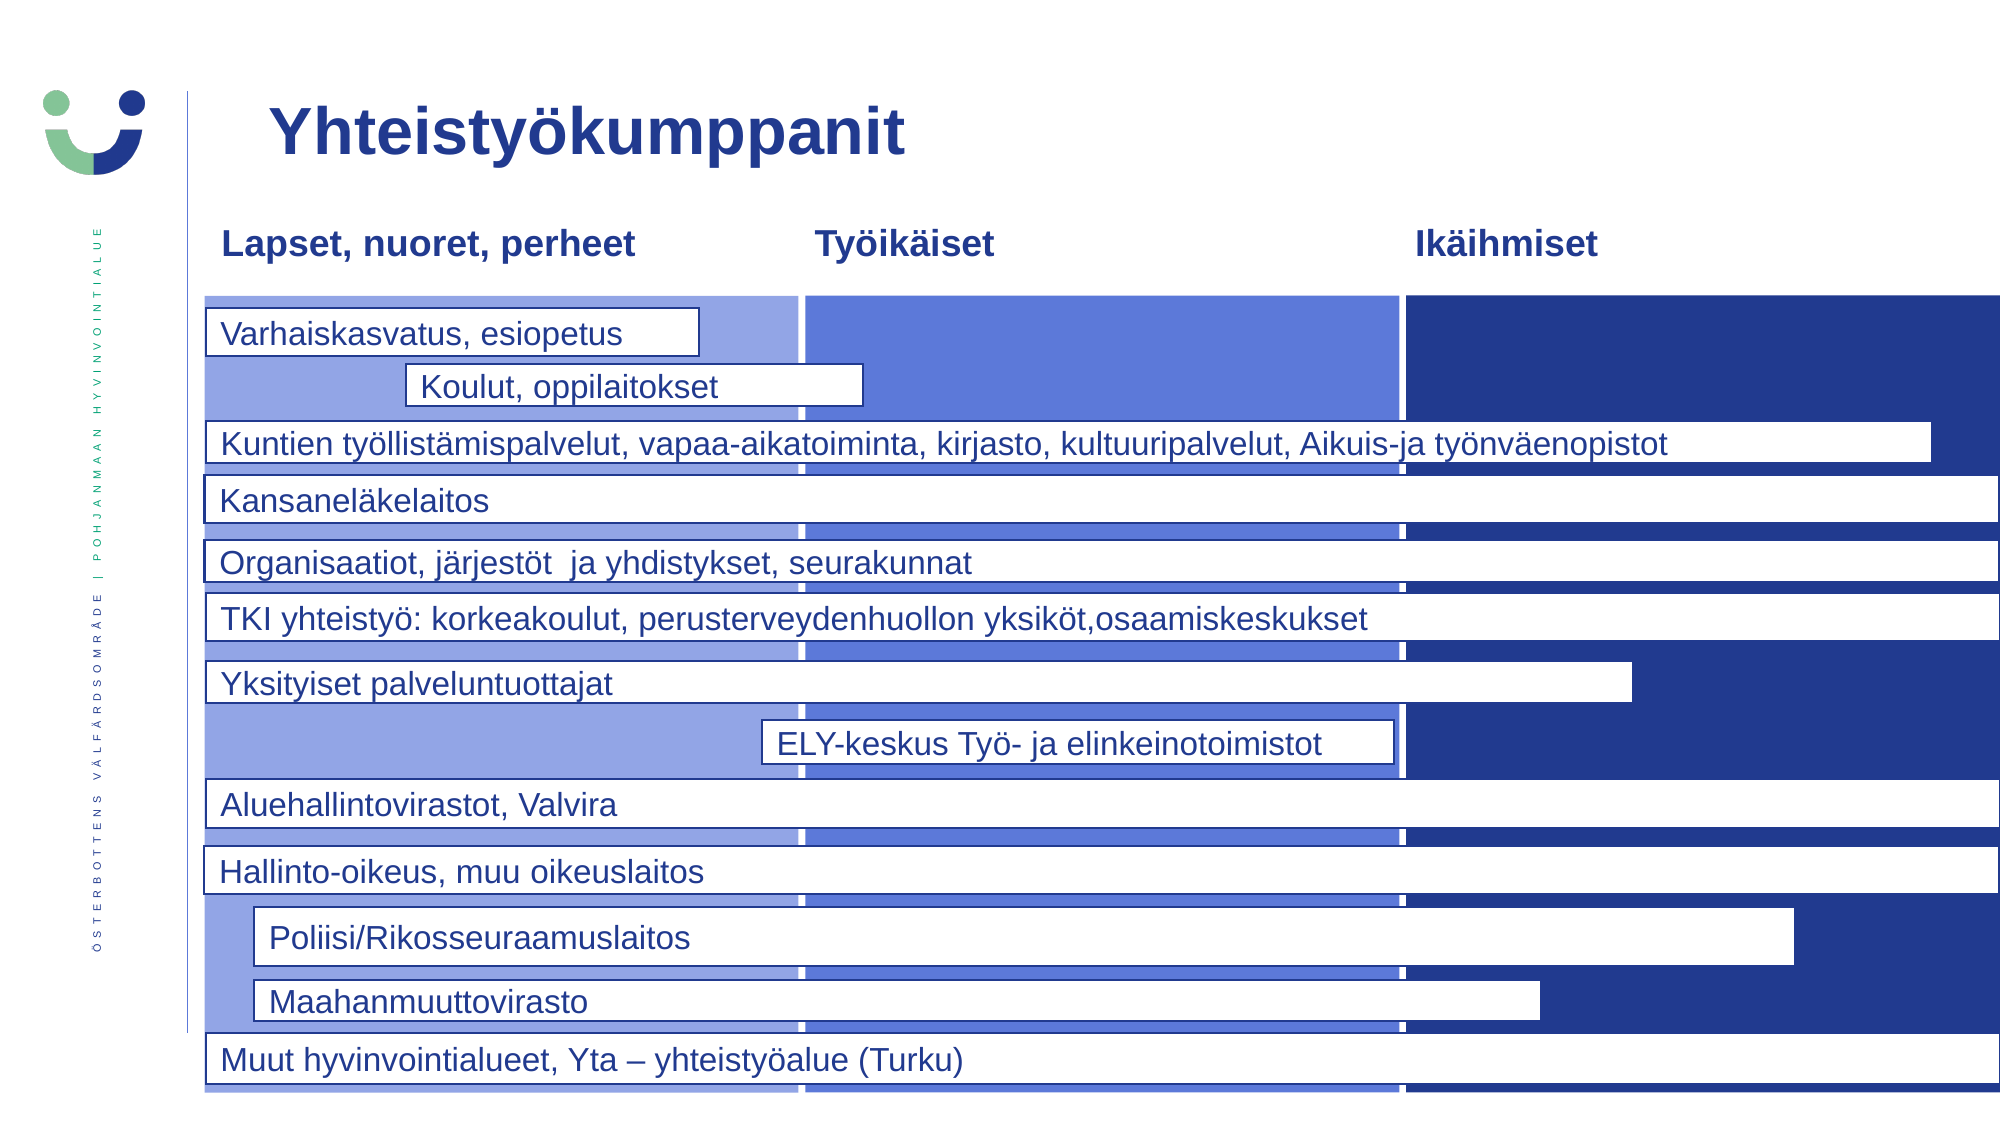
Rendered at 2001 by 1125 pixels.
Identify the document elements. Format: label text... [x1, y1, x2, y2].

text_box [204, 895, 799, 1094]
text_box Organisaatiot, järjestöt ja yhdistykset, seurakunnat [203, 539, 2000, 583]
text_box Kansaneläkelaitos [203, 474, 2000, 524]
text_box [1405, 642, 2000, 778]
text_box [804, 524, 1400, 539]
title Yhteistyökumppanit [254, 76, 1902, 190]
text_box [804, 1085, 1400, 1093]
text_box [1405, 583, 2000, 592]
text_box [1405, 895, 2000, 1032]
text_box Yksityiset palveluntuottajat [205, 660, 1634, 704]
text_box Poliisi/Rikosseuraamuslaitos [253, 906, 1796, 967]
text_box [804, 1022, 1400, 1032]
text_box [204, 583, 799, 845]
text_box [804, 895, 1400, 906]
text_box Aluehallintovirastot, Valvira [205, 778, 2000, 829]
text_box Maahanmuuttovirasto [253, 979, 1542, 1022]
text_box Työikäiset [799, 212, 1010, 272]
text_box [804, 967, 1400, 979]
text_box Kuntien työllistämispalvelut, vapaa-aikatoiminta, kirjasto, kultuuripalvelut, Aikuis-ja työnväenopistot [205, 420, 1933, 464]
picture [43, 90, 145, 175]
text_box Varhaiskasvatus, esiopetus [205, 307, 700, 357]
text_box Ikäihmiset [1400, 212, 1614, 272]
text_box [204, 524, 799, 539]
text_box Koulut, oppilaitokset [405, 363, 864, 407]
text_box [804, 583, 1400, 592]
text_box ELY-keskus Työ- ja elinkeinotoimistot [761, 719, 1395, 765]
text_box [804, 464, 1400, 474]
text_box Muut hyvinvointialueet, Yta – yhteistyöalue (Turku) [205, 1032, 2000, 1085]
text_box [804, 295, 1400, 420]
text_box [1405, 524, 2000, 539]
text_box [804, 829, 1400, 845]
text_box [1405, 1085, 2000, 1093]
text_box [204, 295, 799, 474]
text_box [804, 642, 1400, 660]
text_box Lapset, nuoret, perheet [206, 212, 652, 272]
text_box TKI yhteistyö: korkeakoulut, perusterveydenhuollon yksiköt,osaamiskeskukset [205, 592, 2000, 642]
text_box Hallinto-oikeus, muu oikeuslaitos [203, 845, 2000, 895]
text_box [1405, 294, 2000, 474]
text_box [1405, 829, 2000, 845]
text_box [804, 704, 1400, 778]
